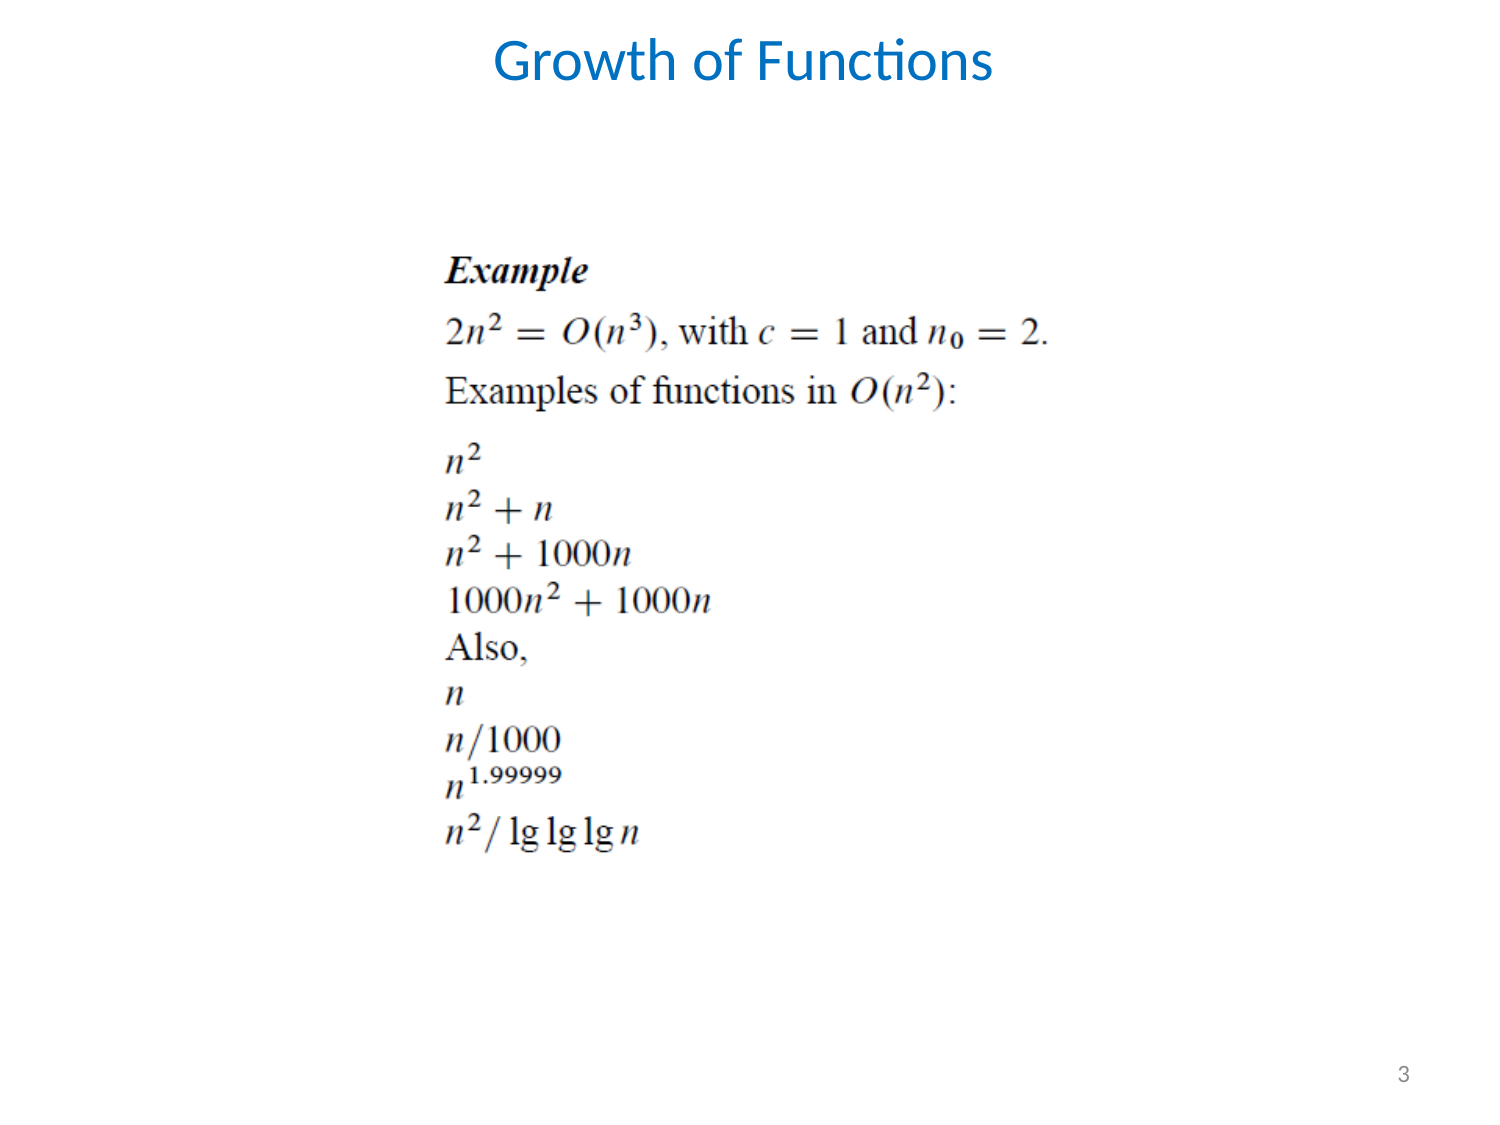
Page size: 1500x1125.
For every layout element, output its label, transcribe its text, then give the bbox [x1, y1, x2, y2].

picture [384, 234, 1115, 890]
text_box Growth of Functions [99, 12, 1375, 100]
slide_number 3 [1074, 1042, 1425, 1103]
